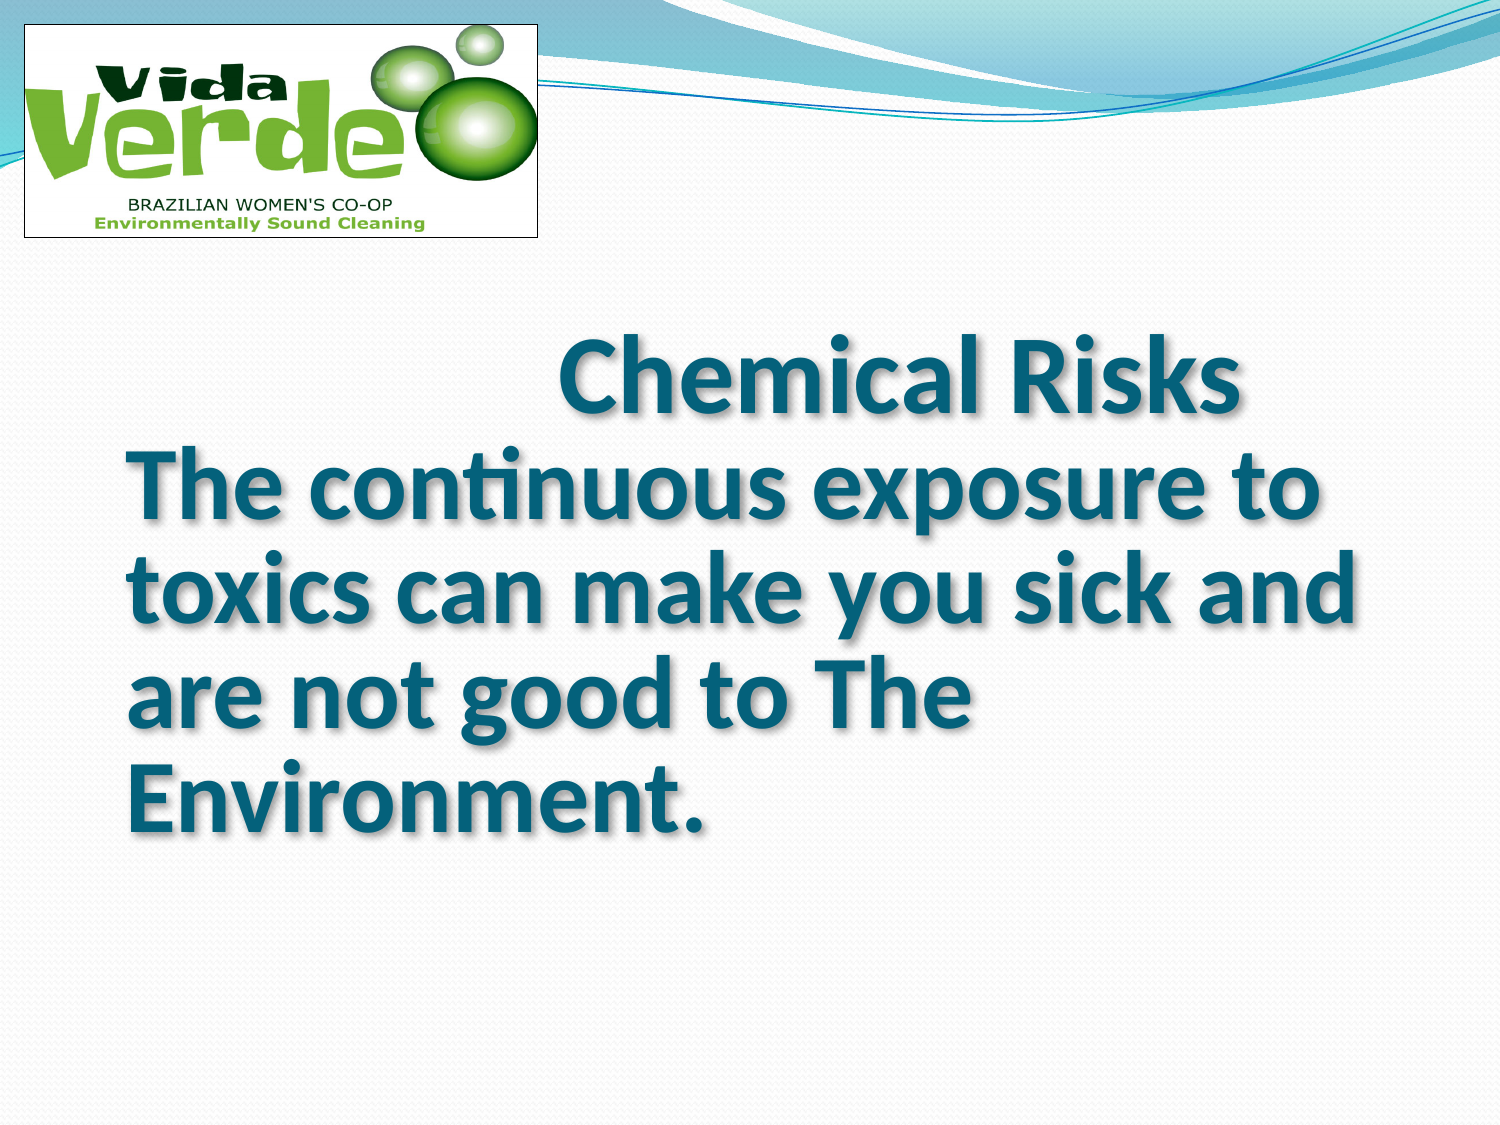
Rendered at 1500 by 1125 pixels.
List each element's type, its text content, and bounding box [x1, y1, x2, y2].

picture [24, 24, 538, 238]
title Chemical Risks The continuous exposure to toxics can make you sick and are not good to The Environment. [124, 242, 1451, 963]
table_header Pre-Made Cleaner [124, 242, 542, 250]
